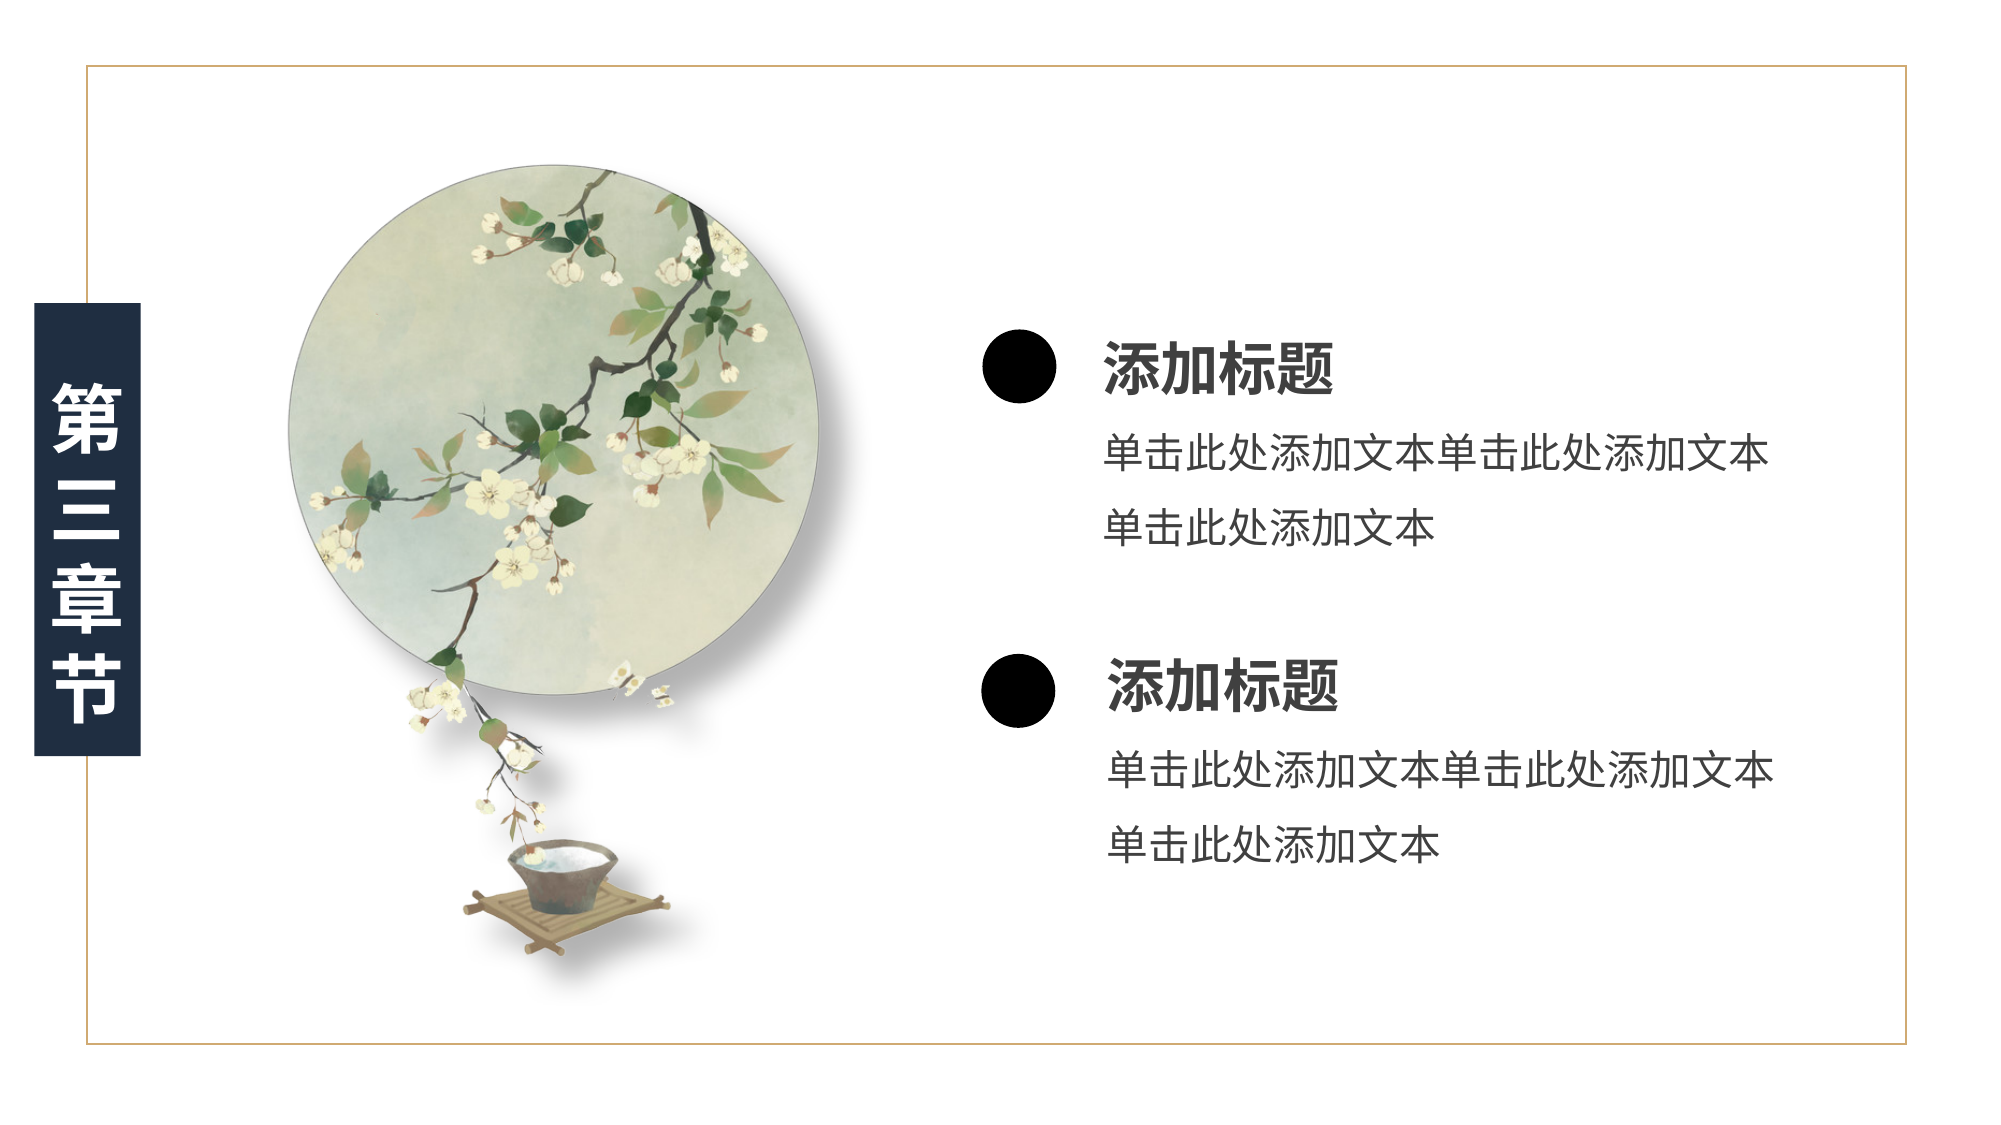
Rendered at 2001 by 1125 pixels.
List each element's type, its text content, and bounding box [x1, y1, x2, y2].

text_box [86, 65, 1907, 1045]
text_box [982, 329, 1057, 404]
text_box [33, 302, 142, 757]
picture [178, 80, 930, 1125]
text_box 添加标题 单击此处添加文本单击此处添加文本 单击此处添加文本 [1087, 289, 1854, 610]
text_box 第三章节 [34, 365, 138, 741]
text_box [981, 653, 1056, 728]
text_box 添加标题 单击此处添加文本单击此处添加文本 单击此处添加文本 [1091, 606, 1858, 877]
